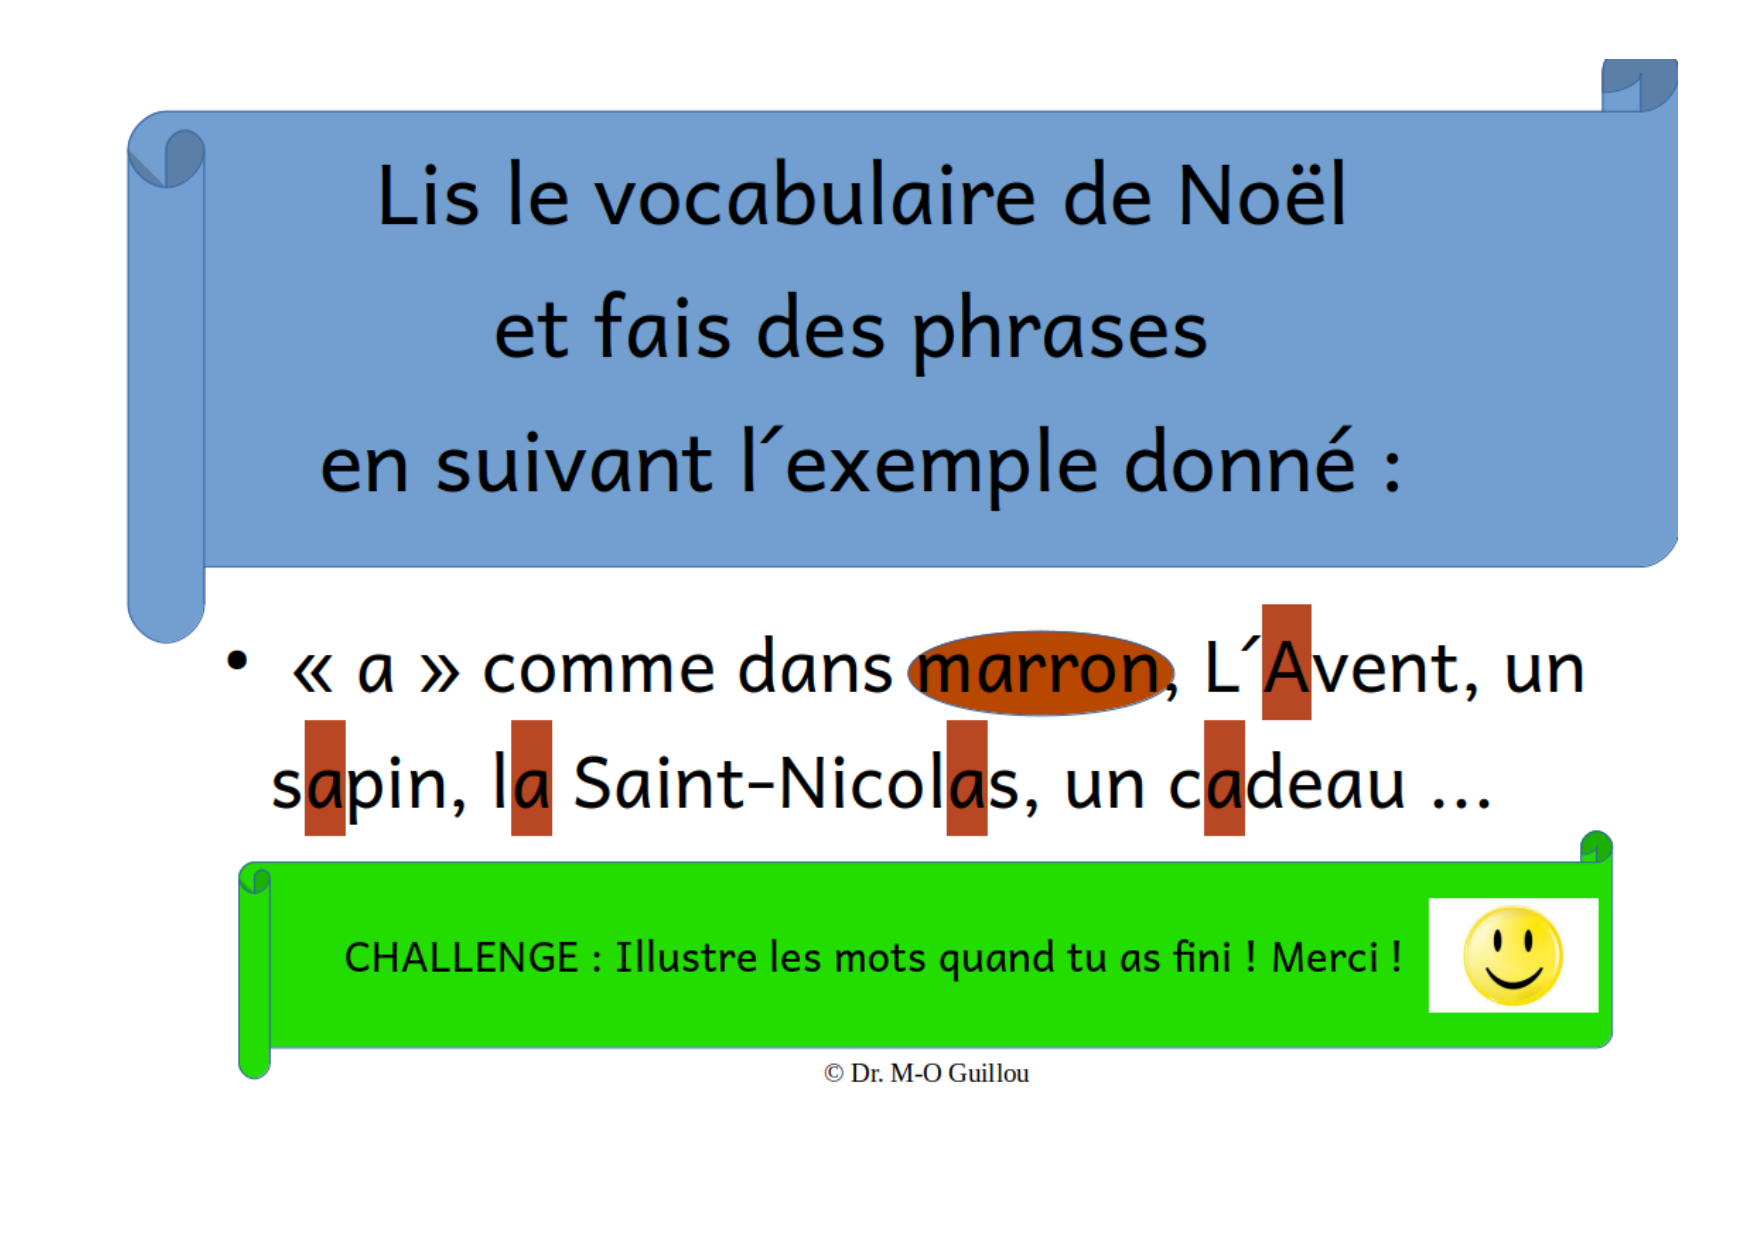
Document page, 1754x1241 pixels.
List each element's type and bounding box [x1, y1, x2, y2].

picture [90, 58, 1678, 1182]
